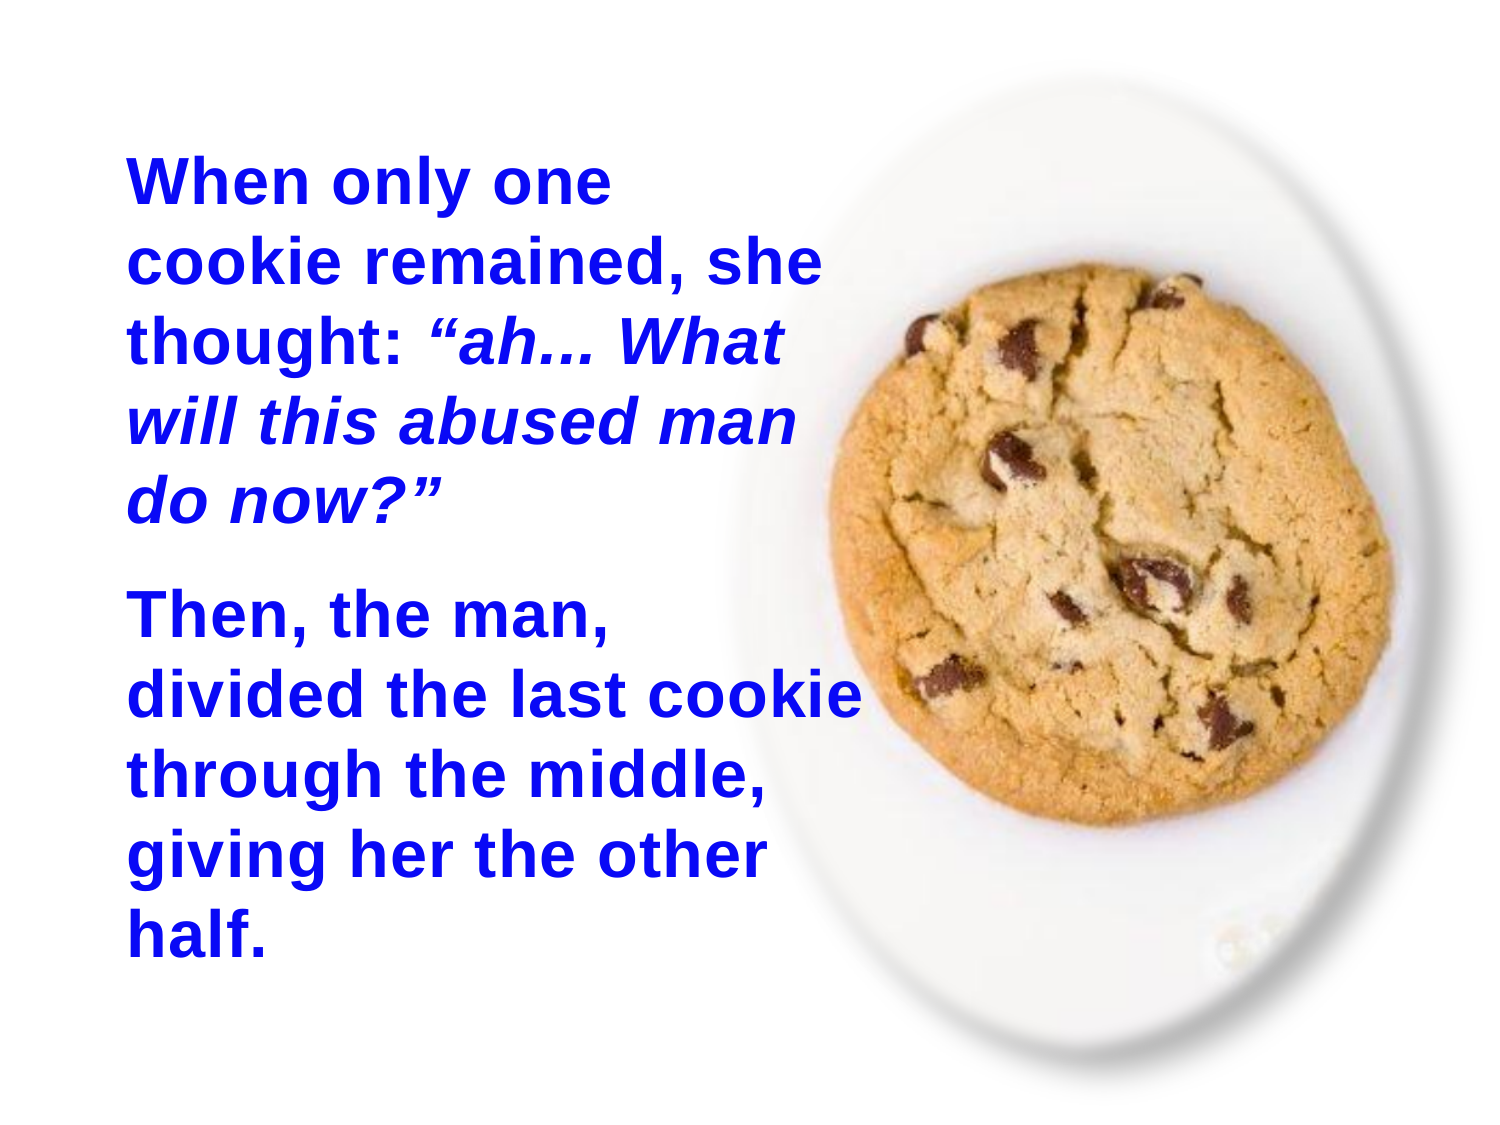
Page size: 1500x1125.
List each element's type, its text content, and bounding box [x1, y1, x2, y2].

text_box When only one cookie remained, she thought: “ah... What will this abused man do now?” Then, the man, divided the last cookie through the middle, giving her the other half. [112, 130, 709, 978]
picture [714, 58, 1442, 1066]
